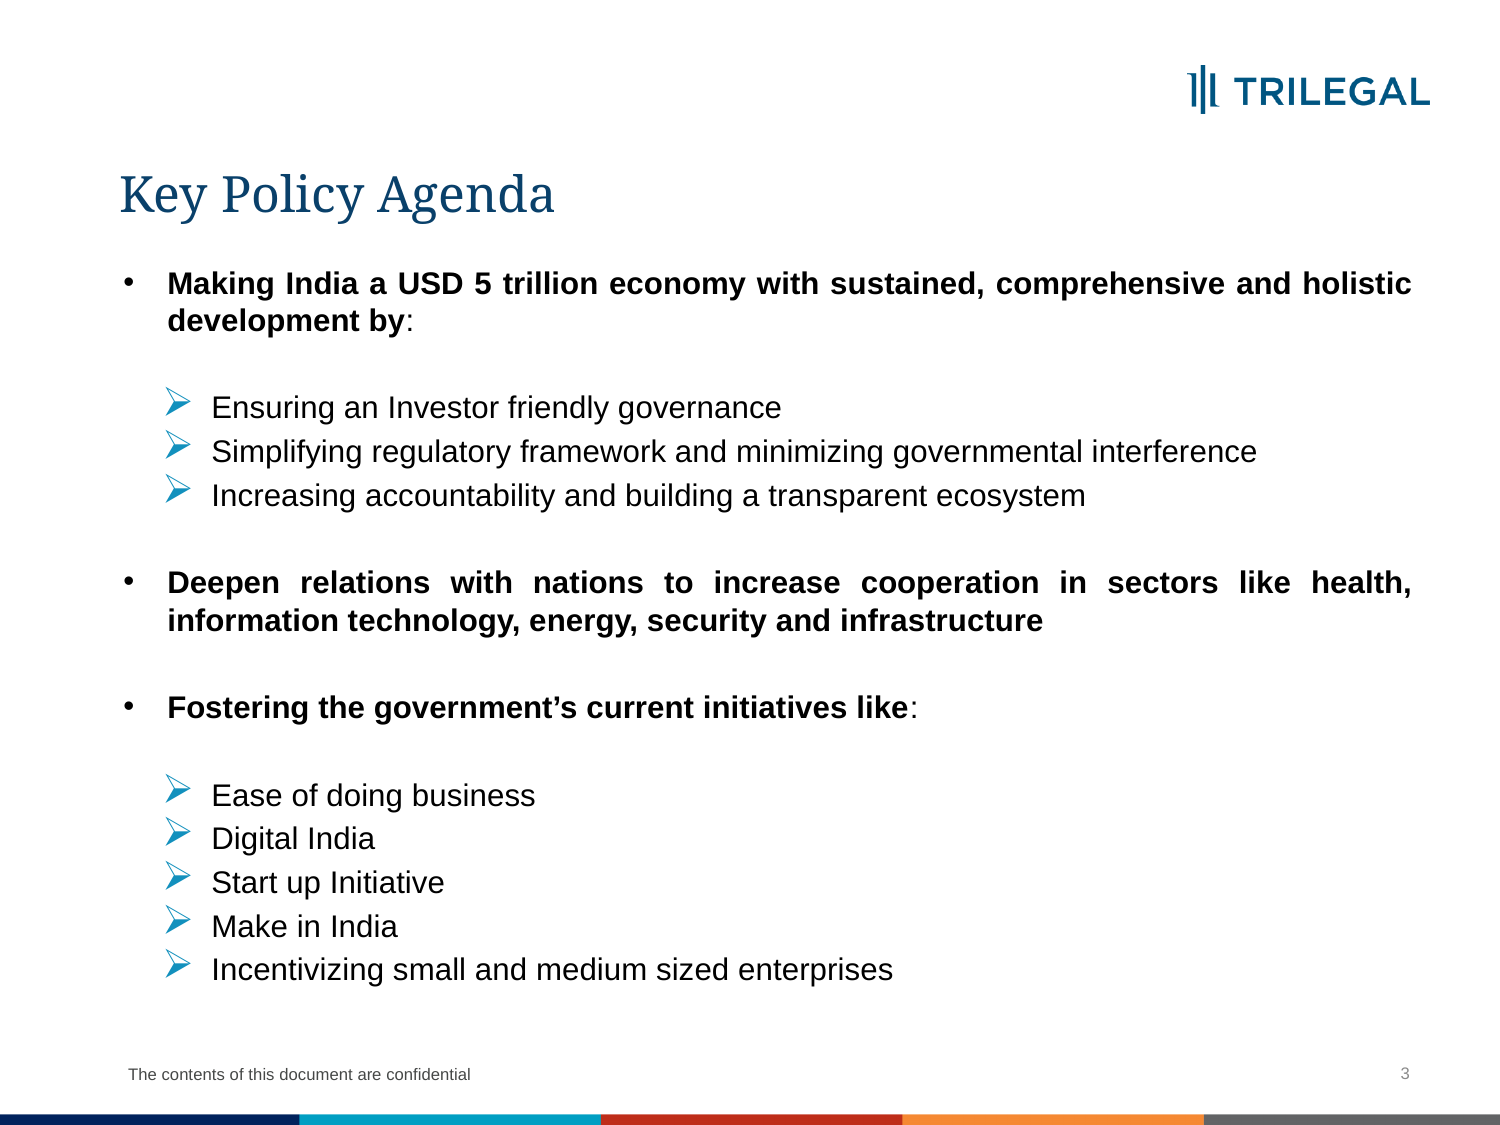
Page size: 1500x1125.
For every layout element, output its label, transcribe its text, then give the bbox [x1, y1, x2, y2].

picture [1206, 65, 1430, 114]
picture [0, 1088, 1500, 1125]
list Making India a USD 5 trillion economy with sustained, comprehensive and holistic development by: Ensuring an Investor friendly governance Simplifying regulatory framework and minimizing governmental interference Increasing accountability and building a transparent ecosystem Deepen relations with nations to increase cooperation in sectors like health, information technology, energy, security and infrastructure Fostering the government’s current initiatives like: Ease of doing business Digital India Start up Initiative Make in India Incentivizing small and medium sized enterprises [108, 255, 1430, 998]
title Key Policy Agenda [104, 129, 1425, 256]
picture [1187, 65, 1200, 114]
slide_number 3 [1074, 1042, 1425, 1103]
